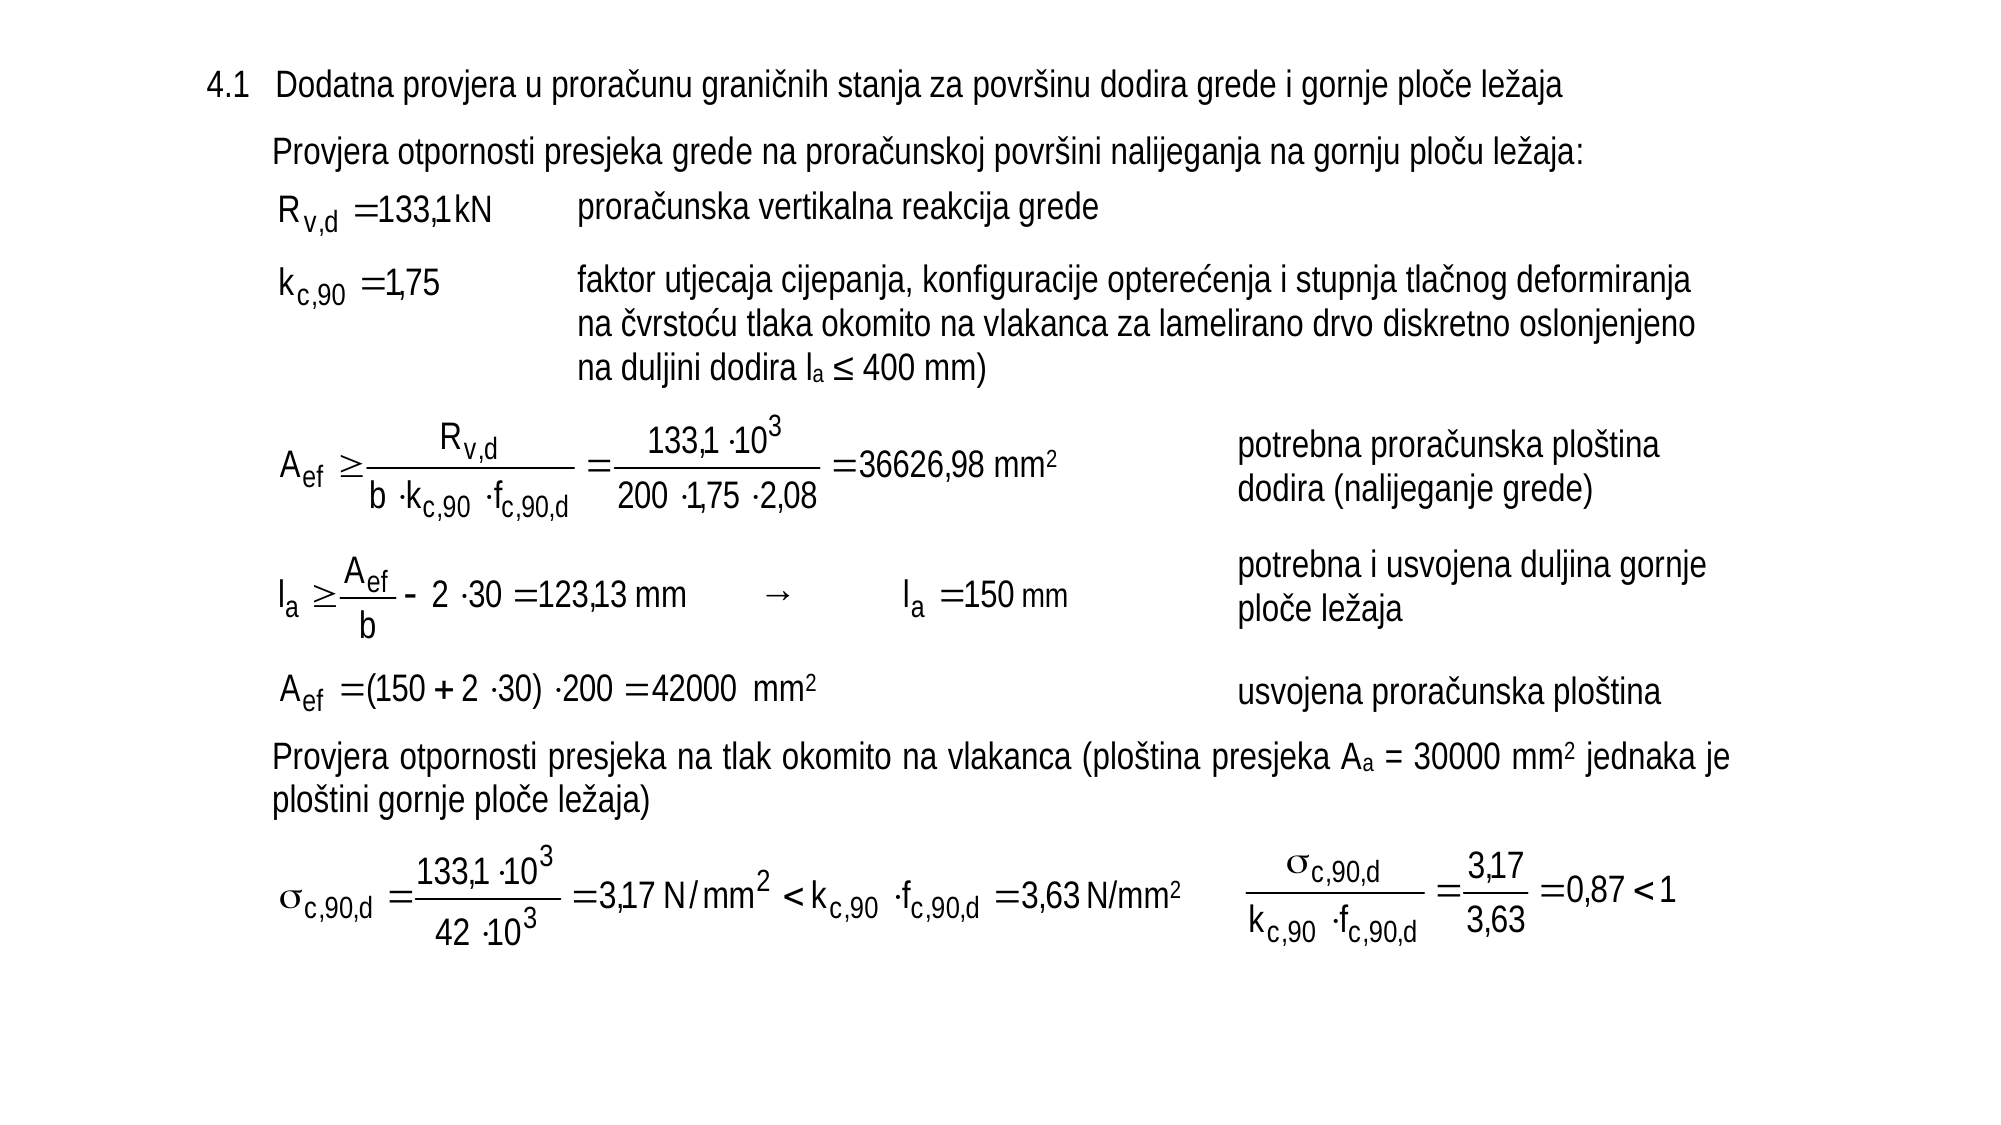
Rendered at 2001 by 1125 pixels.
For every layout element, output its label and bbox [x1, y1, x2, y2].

picture [183, 62, 1755, 1002]
